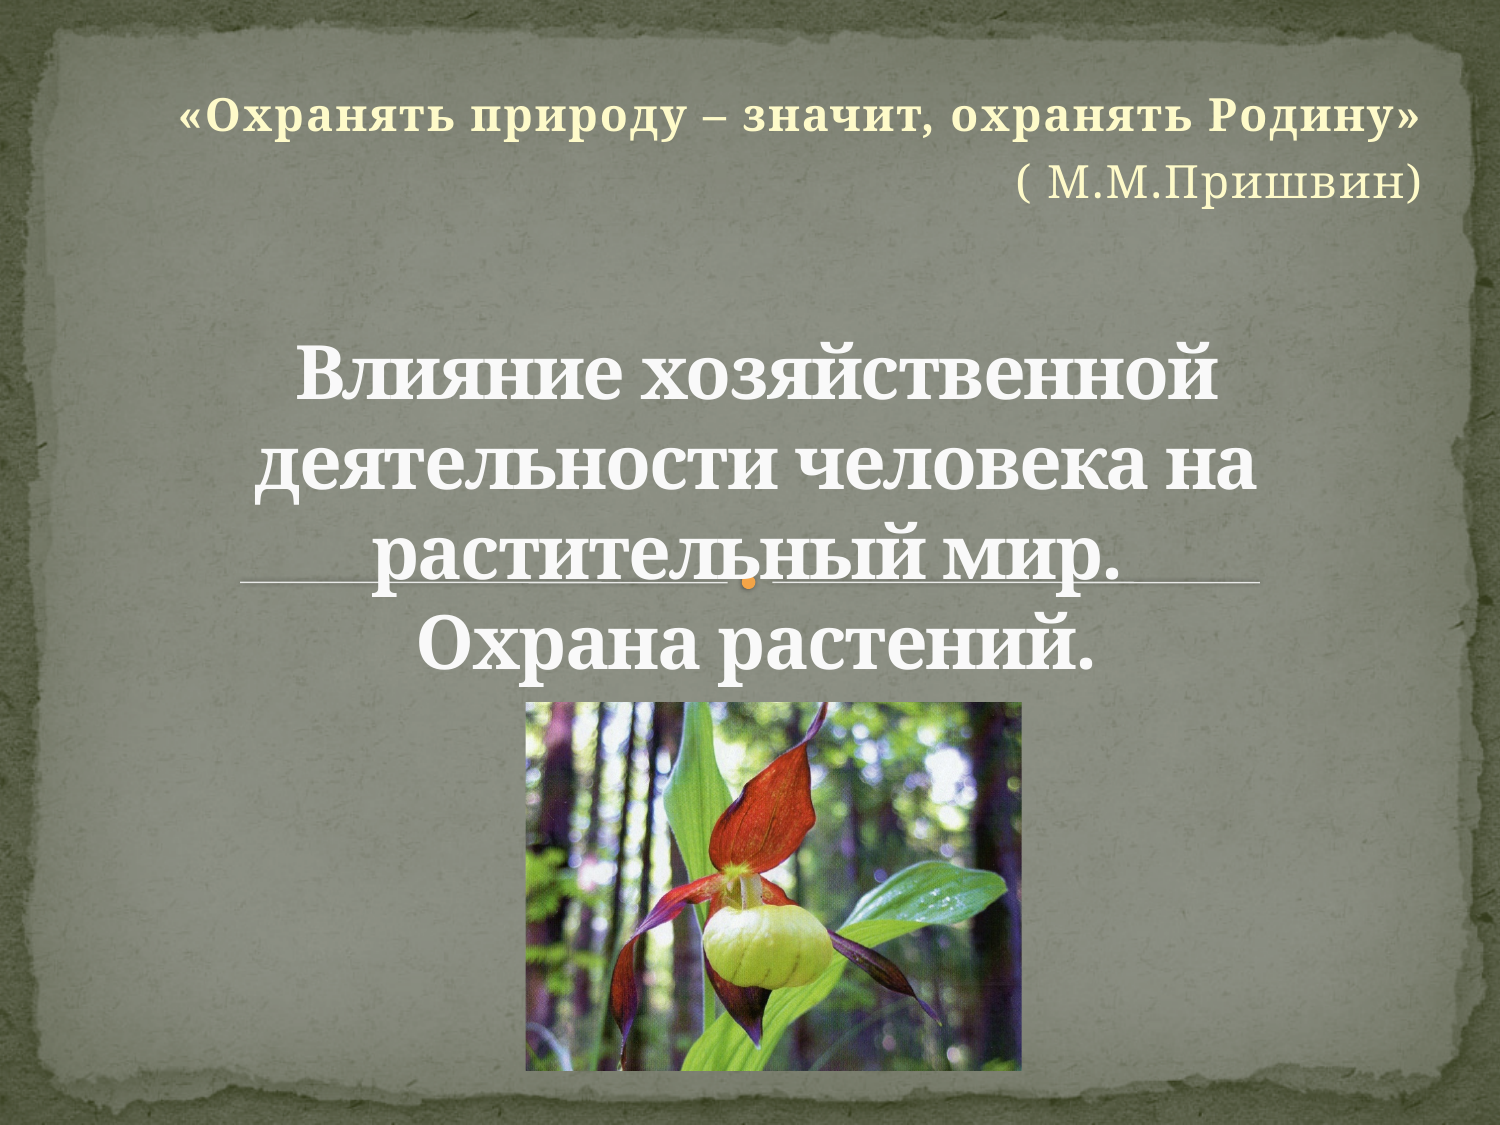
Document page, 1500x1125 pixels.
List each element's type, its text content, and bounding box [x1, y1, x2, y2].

title Влияние хозяйственной деятельности человека на растительный мир. Охрана растений. [74, 278, 1438, 693]
picture [525, 702, 1022, 1071]
subtitle «Охранять природу – значит, охранять Родину» ( М.М.Пришвин) [75, 78, 1438, 278]
